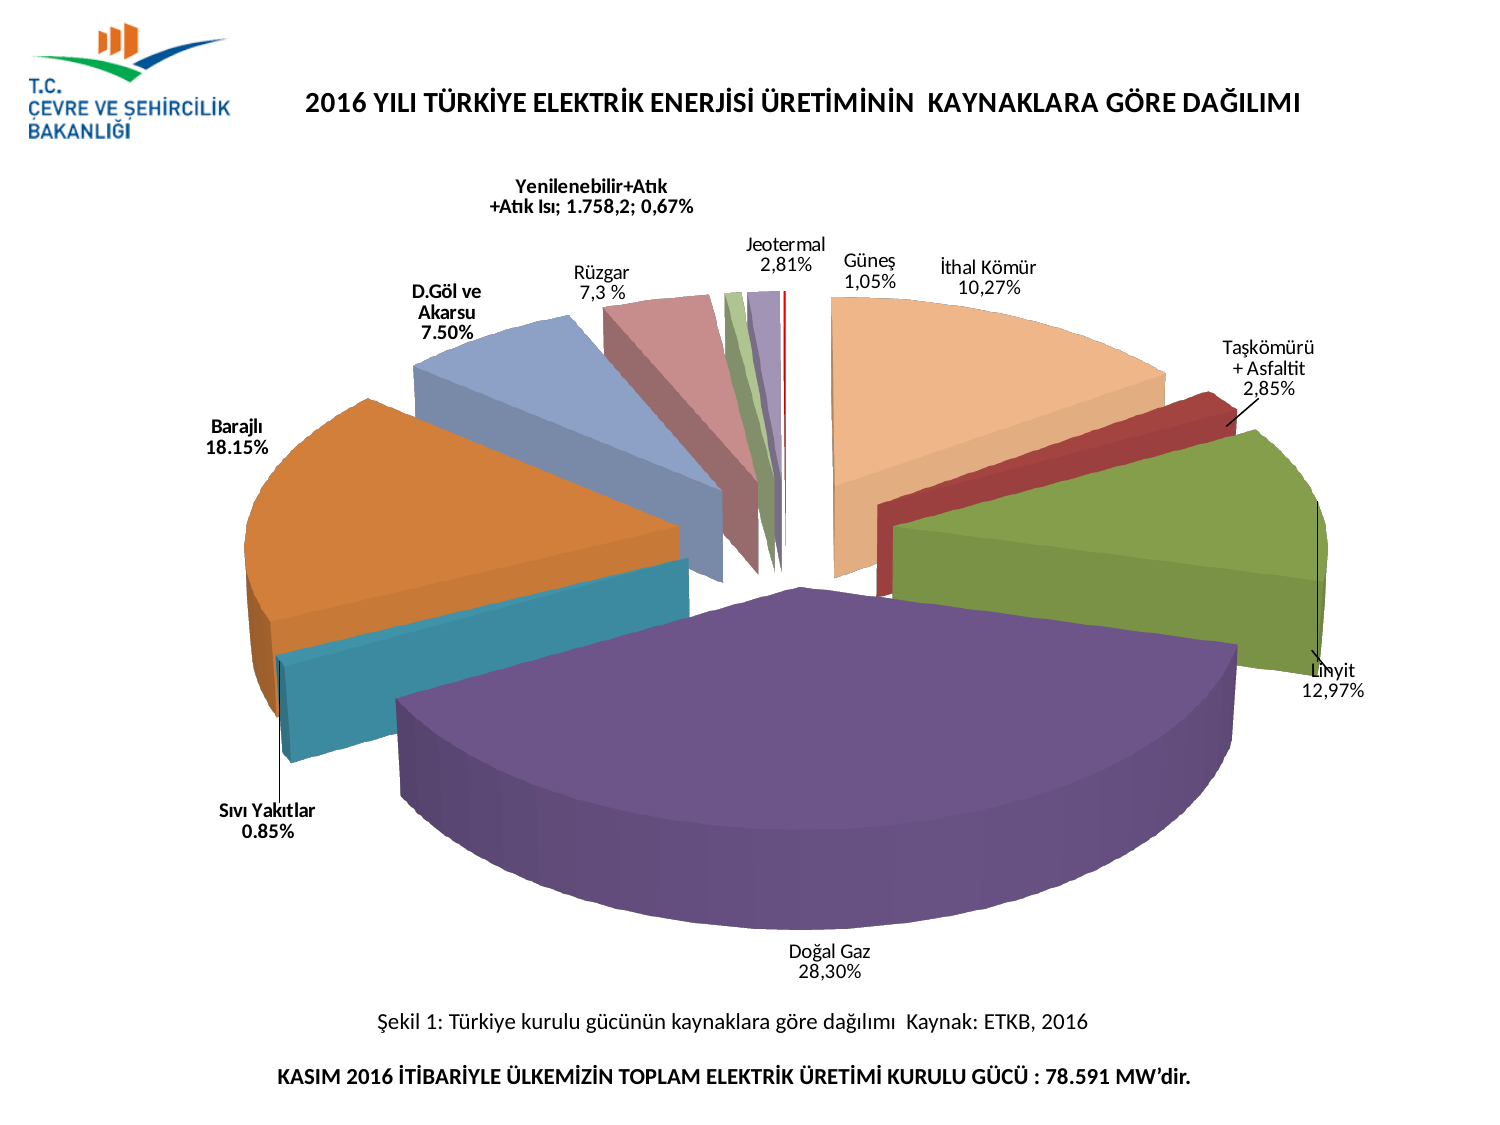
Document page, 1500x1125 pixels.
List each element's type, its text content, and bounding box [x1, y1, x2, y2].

chart [105, 81, 1430, 997]
picture [29, 18, 231, 139]
text_box Şekil 1: Türkiye kurulu gücünün kaynaklara göre dağılımı Kaynak: ETKB, 2016 KASIM 2016 İTİBARİYLE ÜLKEMİZİN TOPLAM ELEKTRİK ÜRETİMİ KURULU GÜCÜ : 78.591 MW’dir. [194, 1005, 1247, 1125]
